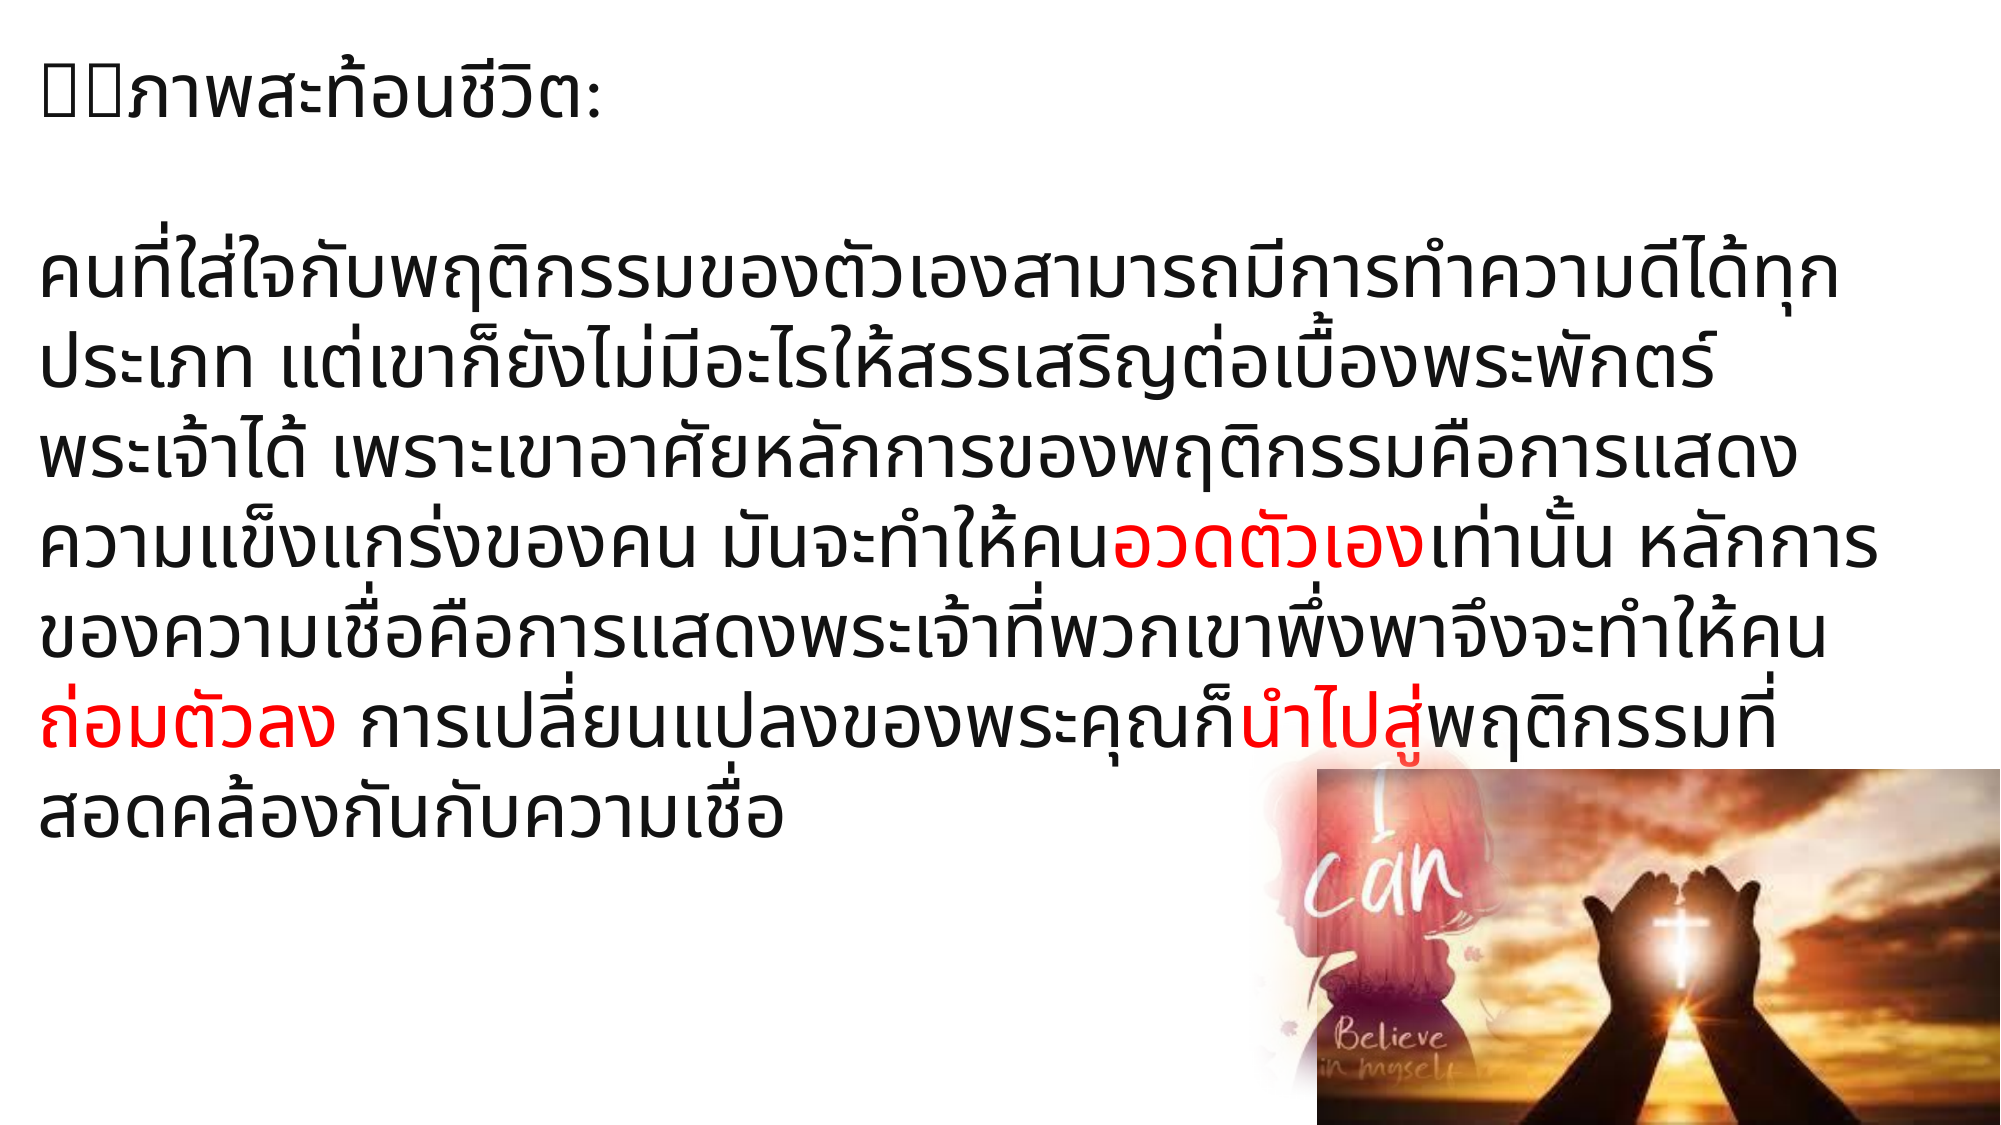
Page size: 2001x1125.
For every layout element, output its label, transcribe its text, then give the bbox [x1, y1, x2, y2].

text_box ภาพสะท้อนชีวิต: คนที่ใส่ใจกับพฤติกรรมของตัวเองสามารถมีการทำความดีได้ทุกประเภท แต่เขาก็ยังไม่มีอะไรให้สรรเสริญต่อเบื้องพระพักตร์พระเจ้าได้ เพราะเขาอาศัยหลักการของพฤติกรรมคือการแสดงความแข็งแกร่งของคน มันจะทำให้คนอวดตัวเองเท่านั้น หลักการของความเชื่อคือการแสดงพระเจ้าที่พวกเขาพึ่งพาจึงจะทำให้คนถ่อมตัวลง การเปลี่ยนแปลงของพระคุณก็นำไปสู่พฤติกรรมที่สอดคล้องกันกับความเชื่อ [22, 34, 1913, 860]
picture [1246, 717, 2000, 1125]
